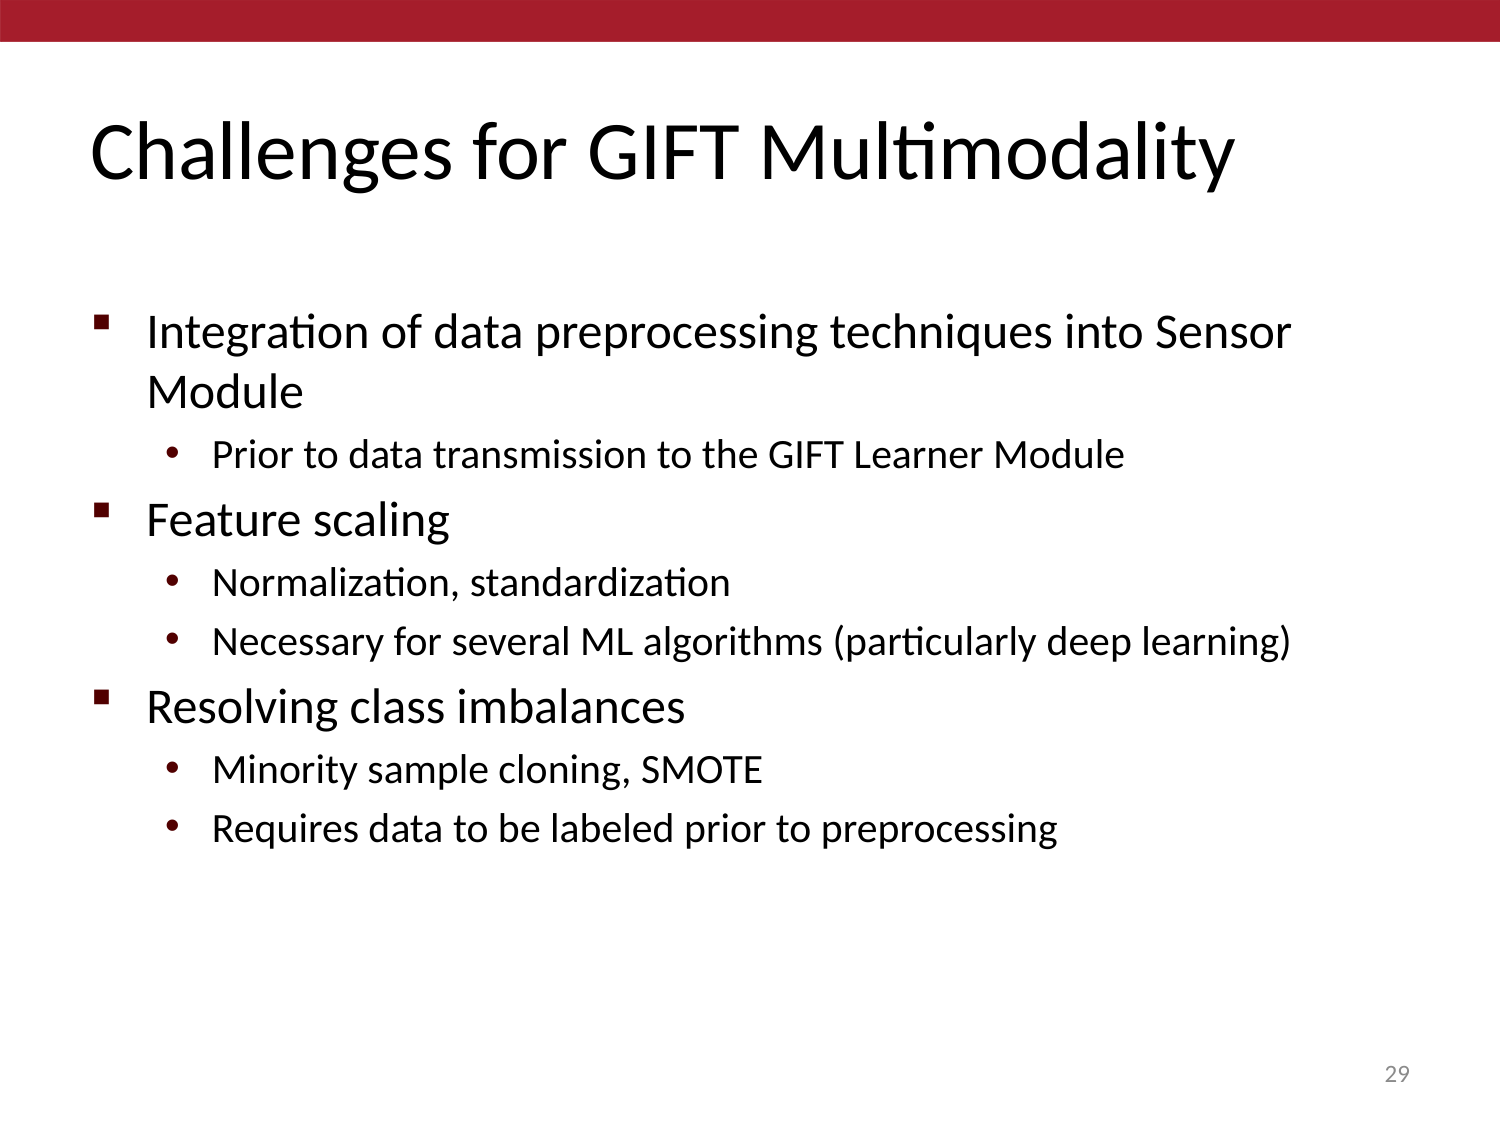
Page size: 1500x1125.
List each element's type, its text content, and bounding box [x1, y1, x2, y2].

picture [0, 0, 1500, 1125]
list Integration of data preprocessing techniques into Sensor Module Prior to data transmission to the GIFT Learner Module Feature scaling Normalization, standardization Necessary for several ML algorithms (particularly deep learning) Resolving class imbalances Minority sample cloning, SMOTE Requires data to be labeled prior to preprocessing [75, 290, 1425, 1005]
title Challenges for GIFT Multimodality [75, 60, 1425, 249]
slide_number 29 [1074, 1042, 1425, 1103]
